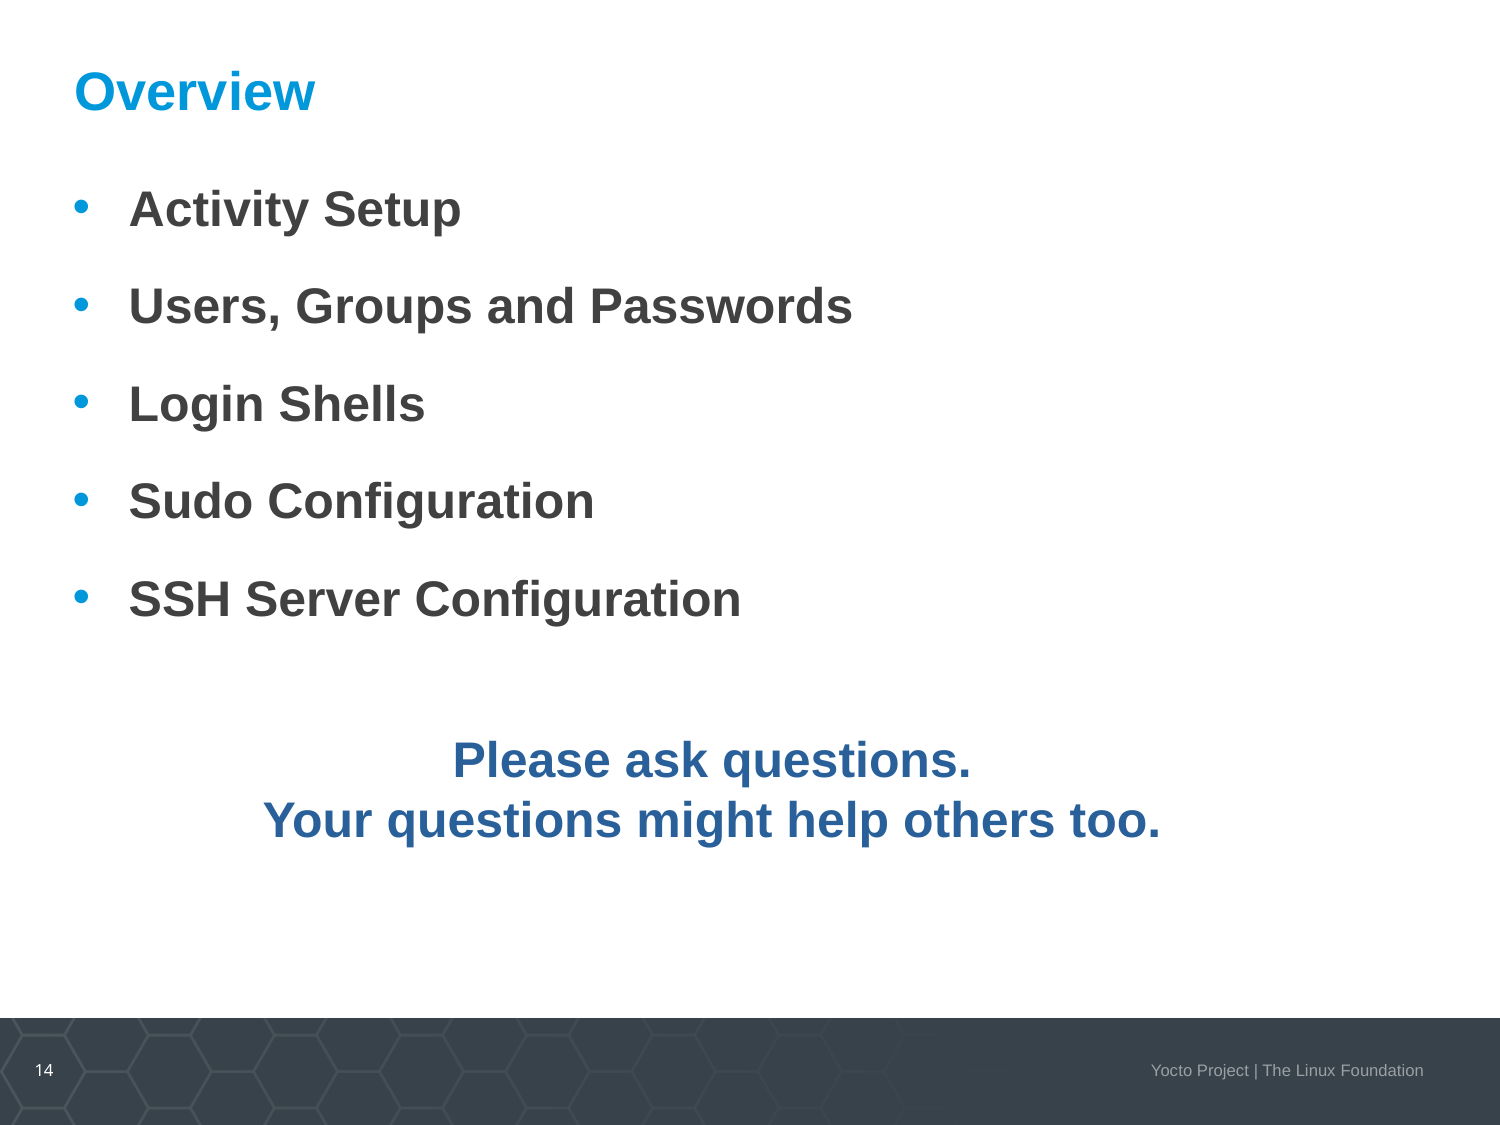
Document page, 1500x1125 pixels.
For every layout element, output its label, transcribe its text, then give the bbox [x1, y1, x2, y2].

text_box Activity Setup Users, Groups and Passwords Login Shells Sudo Configuration SSH Server Configuration [72, 176, 1423, 984]
text_box Overview [74, 66, 1424, 213]
text_box Please ask questions. Your questions might help others too. [179, 719, 1245, 855]
picture [0, 0, 1500, 1125]
